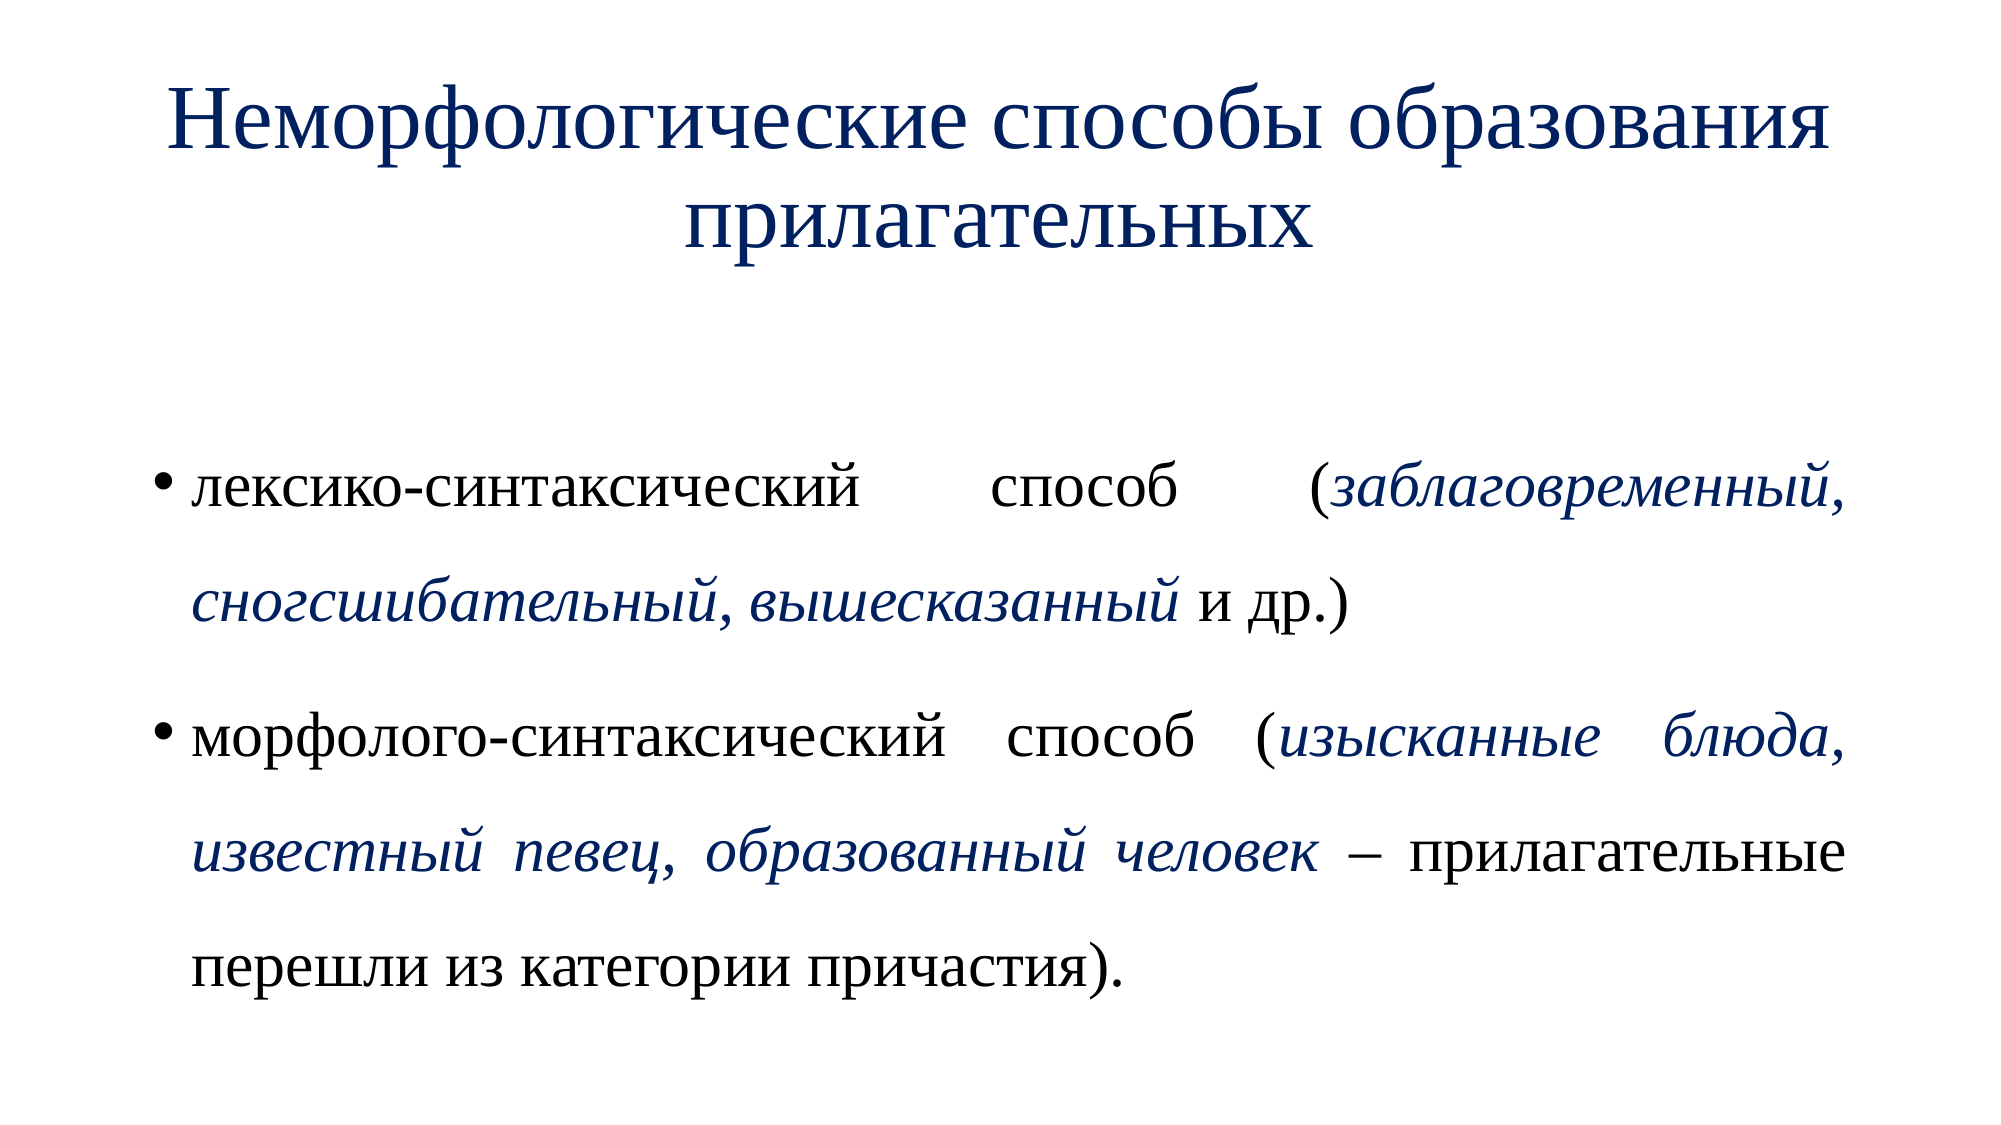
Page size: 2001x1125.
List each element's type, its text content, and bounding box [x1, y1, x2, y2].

list лексико-синтаксический способ (заблаговременный, сногсшибательный, вышесказанный и др.) морфолого-синтаксический способ (изысканные блюда, известный певец, образованный человек – прилагательные перешли из категории причастия). [137, 299, 1863, 1014]
title Неморфологические способы образования прилагательных [137, 59, 1863, 278]
